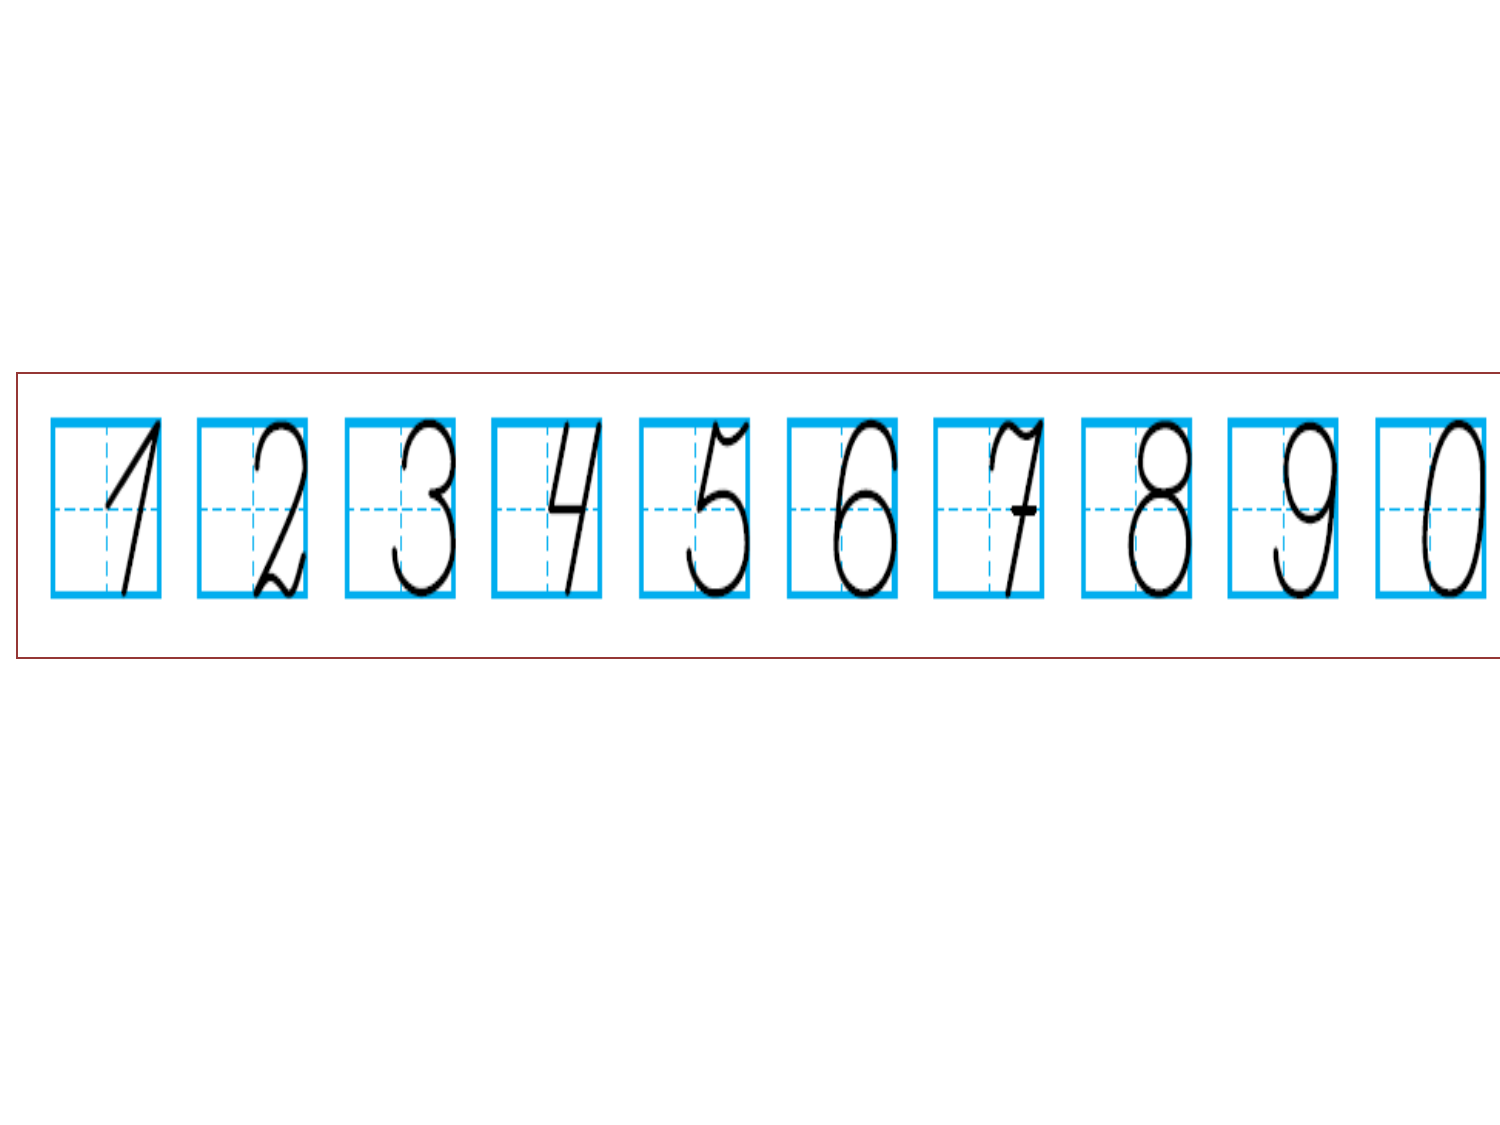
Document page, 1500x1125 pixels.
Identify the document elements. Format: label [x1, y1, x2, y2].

picture [17, 373, 1500, 658]
